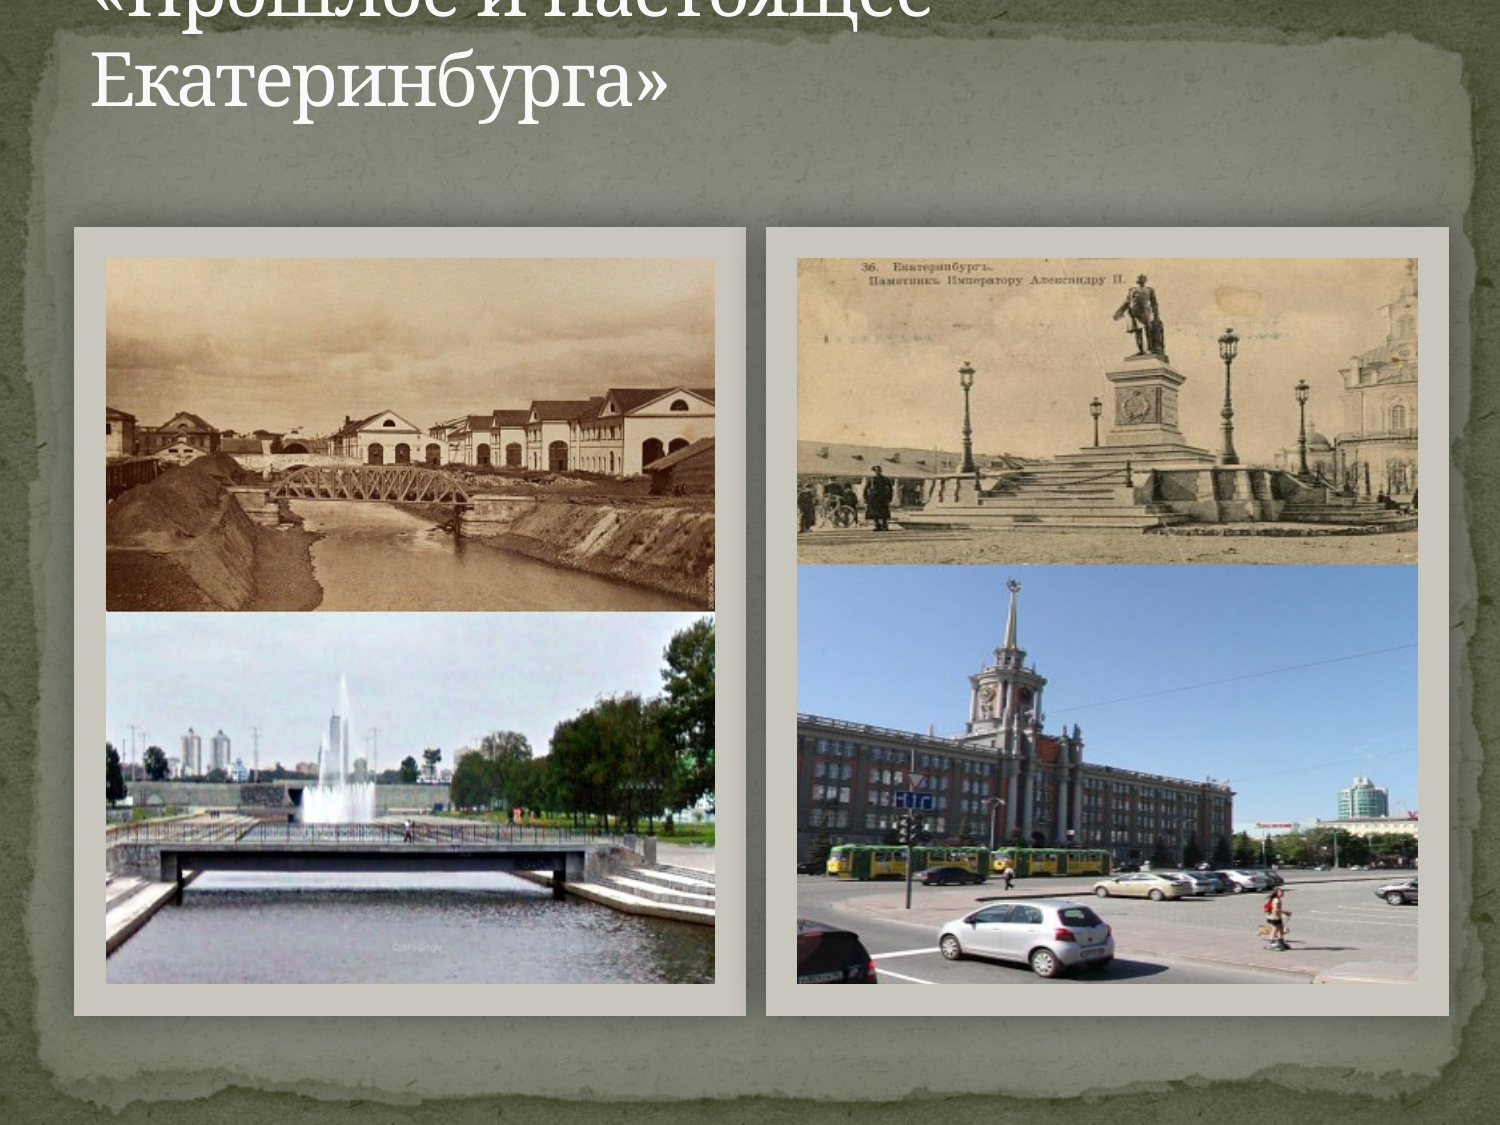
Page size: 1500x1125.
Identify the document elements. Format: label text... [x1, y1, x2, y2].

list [108, 260, 714, 984]
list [799, 260, 1418, 983]
title «Прошлое и настоящее Екатеринбурга» [74, 24, 1425, 129]
